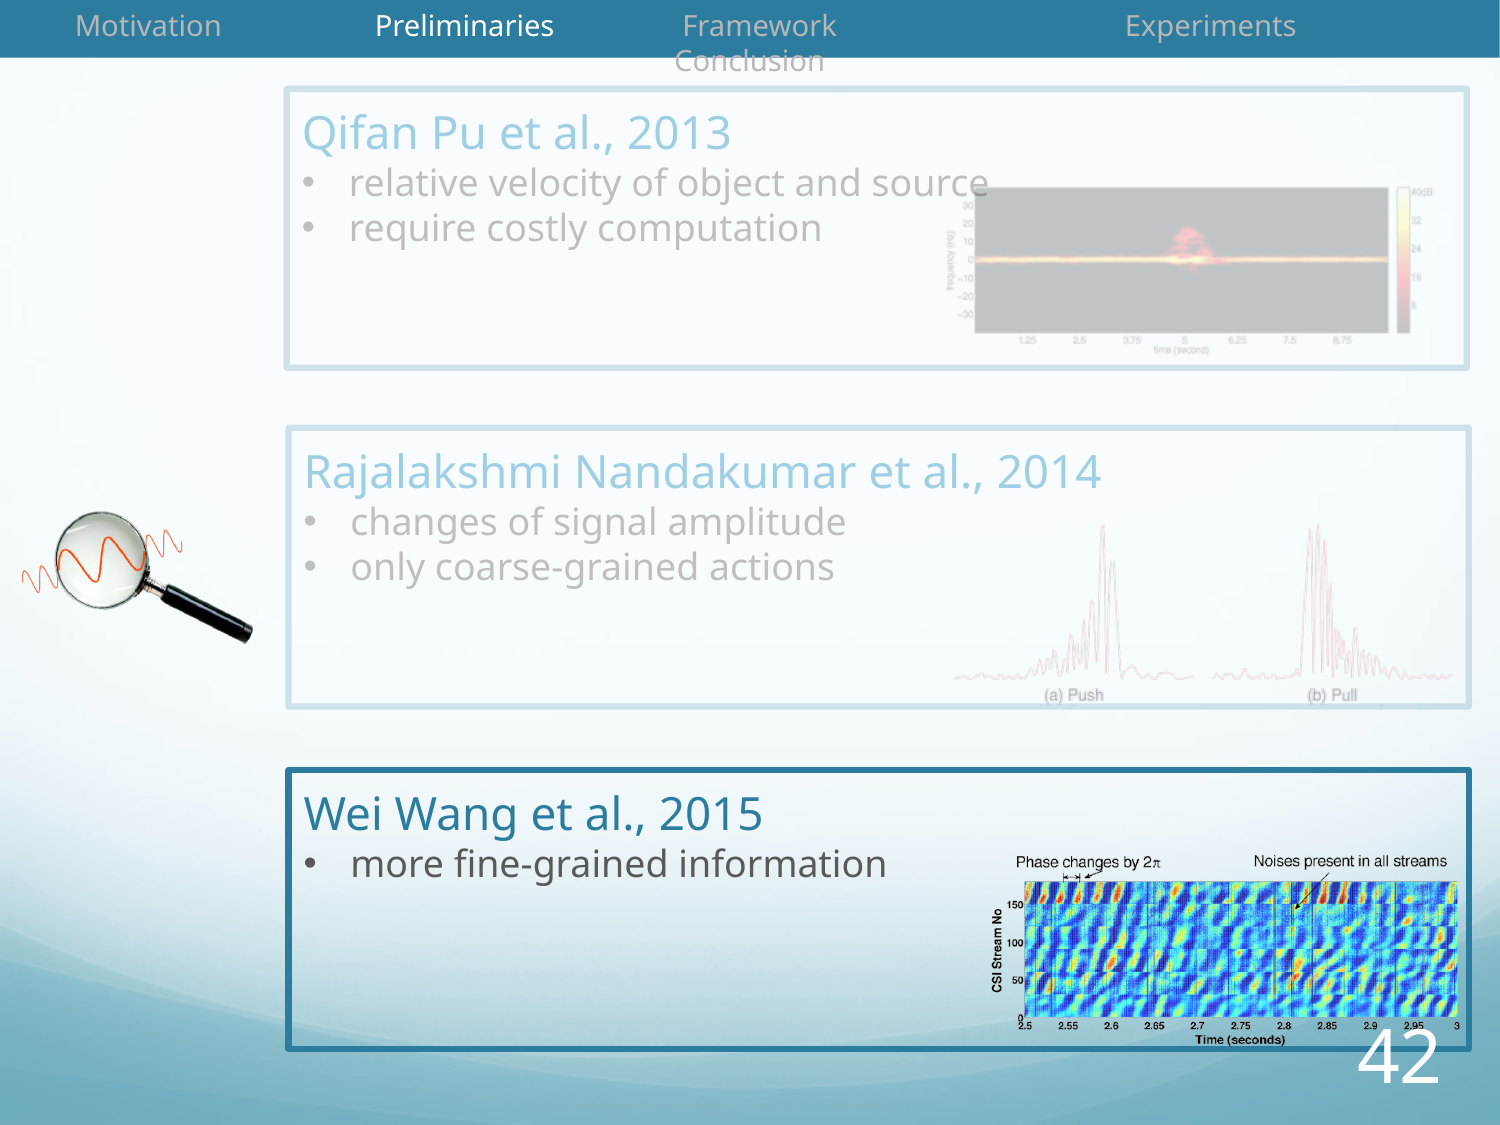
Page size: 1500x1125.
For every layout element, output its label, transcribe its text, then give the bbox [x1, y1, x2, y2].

picture [0, 58, 1500, 1125]
slide_number 42 [1295, 1059, 1459, 1090]
list Motivation Preliminaries Framework Experiments Conclusion [0, 0, 1500, 58]
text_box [288, 769, 1469, 1050]
text_box Rajalakshmi Nandakumar et al., 2014 changes of signal amplitude only coarse-grained actions [288, 427, 1469, 707]
text_box Qifan Pu et al., 2013 relative velocity of object and source require costly computation [286, 88, 1467, 368]
